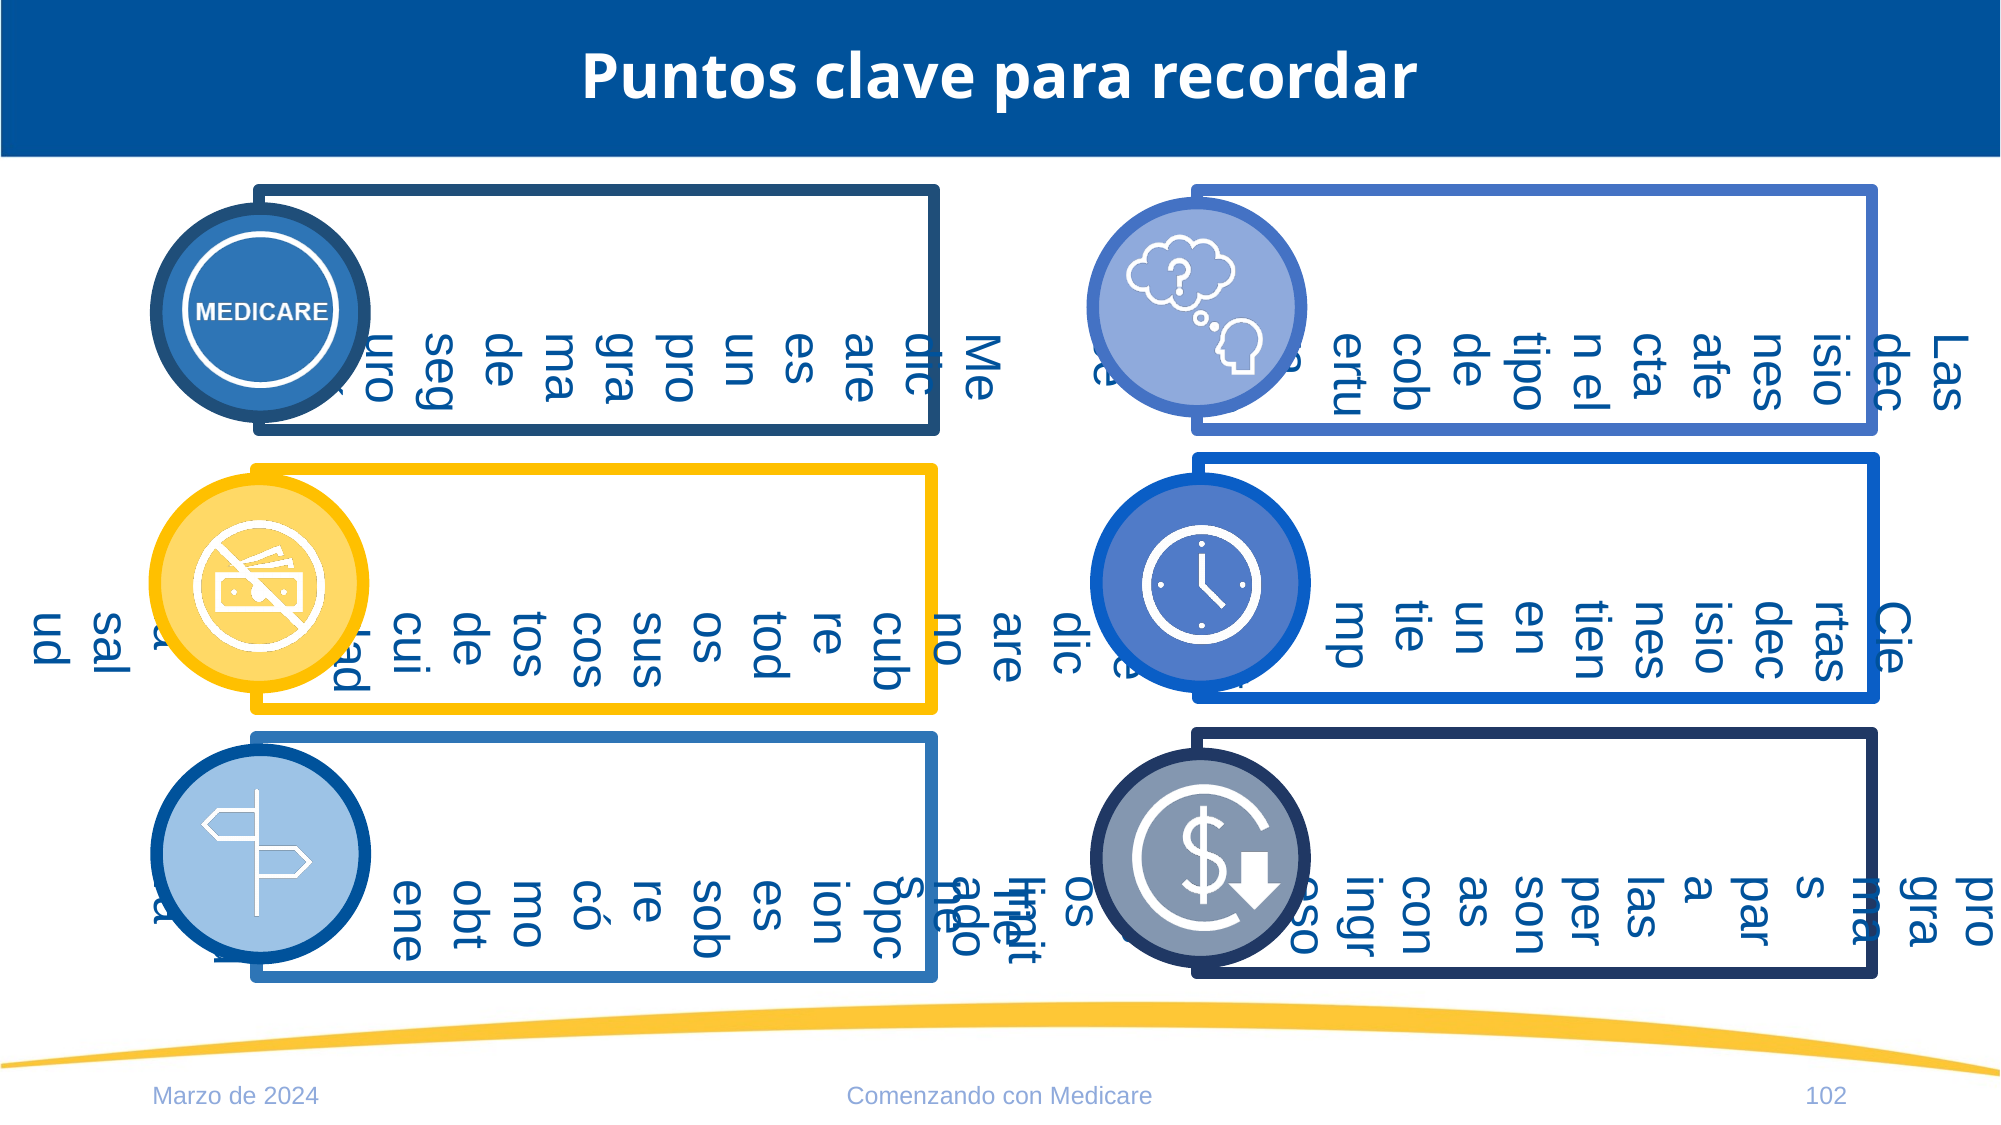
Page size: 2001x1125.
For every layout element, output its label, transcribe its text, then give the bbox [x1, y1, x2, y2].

slide_number 102 [1412, 1065, 1863, 1125]
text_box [1092, 202, 1302, 412]
list Las decisiones afectan el tipo de cobertura que recibe [1196, 189, 1872, 430]
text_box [154, 478, 364, 688]
title Puntos clave para recordar [0, 0, 2000, 158]
footer Comenzando con Medicare [662, 1065, 1338, 1125]
list Medicare es un programa de seguro médico [258, 190, 934, 431]
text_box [156, 749, 365, 959]
list Ciertas decisiones tienen un tiempo limitado [1198, 457, 1874, 698]
list Medicare no cubre todos sus costos de cuidados de la salud [256, 468, 932, 709]
list Existen programas para las personas con ingresos y recursos limitados [1196, 732, 1872, 973]
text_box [156, 208, 365, 417]
slide_number Marzo de 2024 [137, 1065, 588, 1125]
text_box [1096, 753, 1305, 963]
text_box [1096, 478, 1305, 687]
list Tiene opciones sobre cómo obtener cobertura [256, 737, 932, 978]
picture [0, 0, 2001, 1125]
